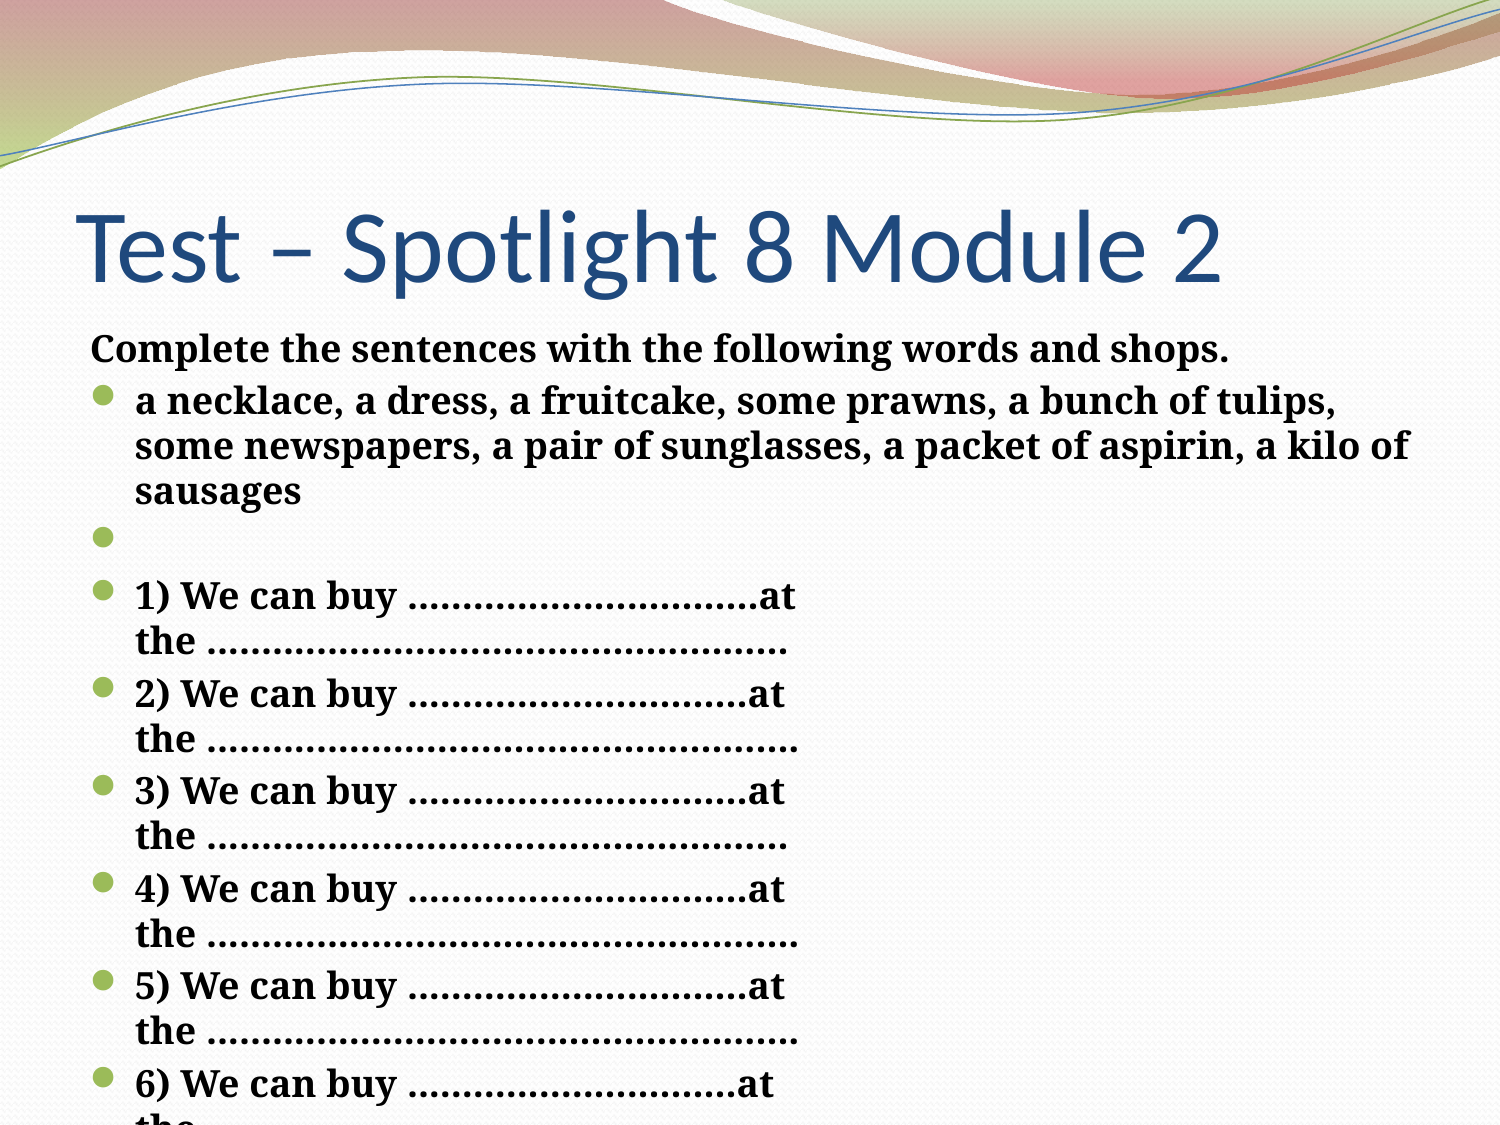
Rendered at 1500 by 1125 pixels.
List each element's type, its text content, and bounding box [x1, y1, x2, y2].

title Test – Spotlight 8 Module 2 [75, 115, 1425, 303]
list Complete the sentences with the following words and shops. a necklace, a dress, a fruitcake, some prawns, a bunch of tulips, some newspapers, a pair of sunglasses, a packet of aspirin, a kilo of sausages 1) We can buy ................................at the ..................................................... 2) We can buy ...............................at the ...................................................... 3) We can buy ...............................at the ..................................................... 4) We can buy ...............................at the ...................................................... 5) We can buy ...............................at the ...................................................... 6) We can buy ..............................at the ...................................................... 7) We can buy ..............................at the ....................................................... 8) We can buy ..............................at the ...................................................... 9) We can buy .............................at the ....................................................... [75, 317, 1425, 1043]
